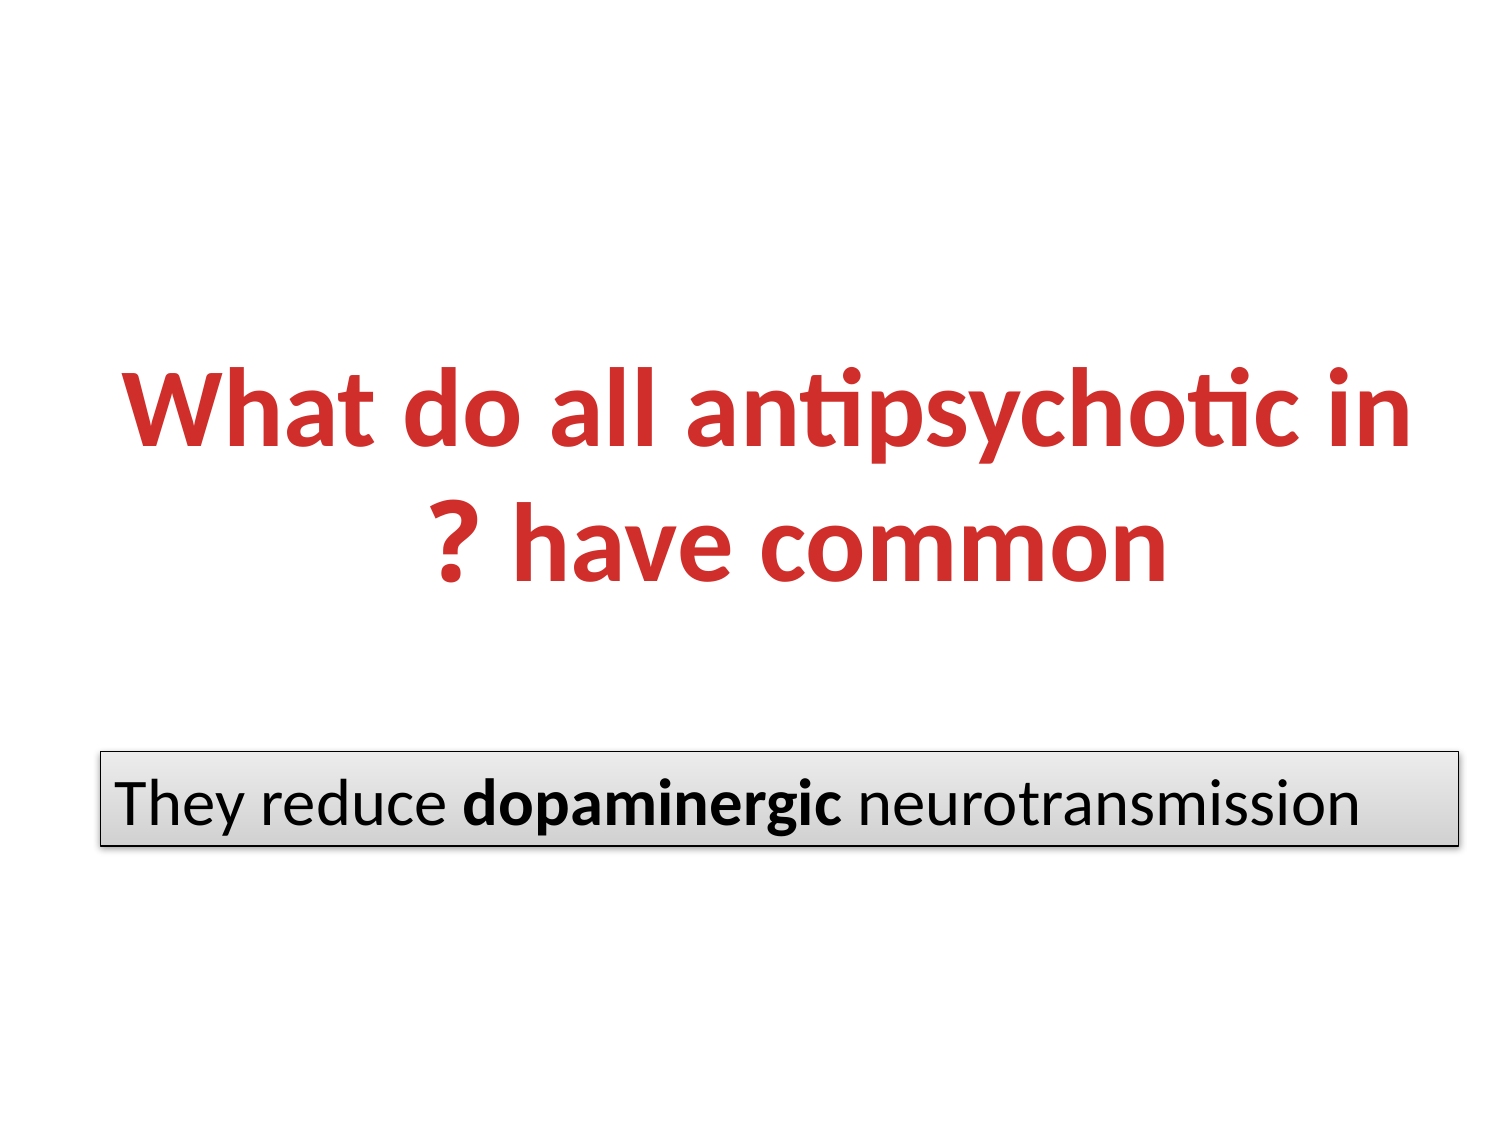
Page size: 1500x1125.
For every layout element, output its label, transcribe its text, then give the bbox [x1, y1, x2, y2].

text_box What do all antipsychotic in have common? [100, 326, 1436, 612]
text_box They reduce dopaminergic neurotransmission [100, 751, 1459, 847]
